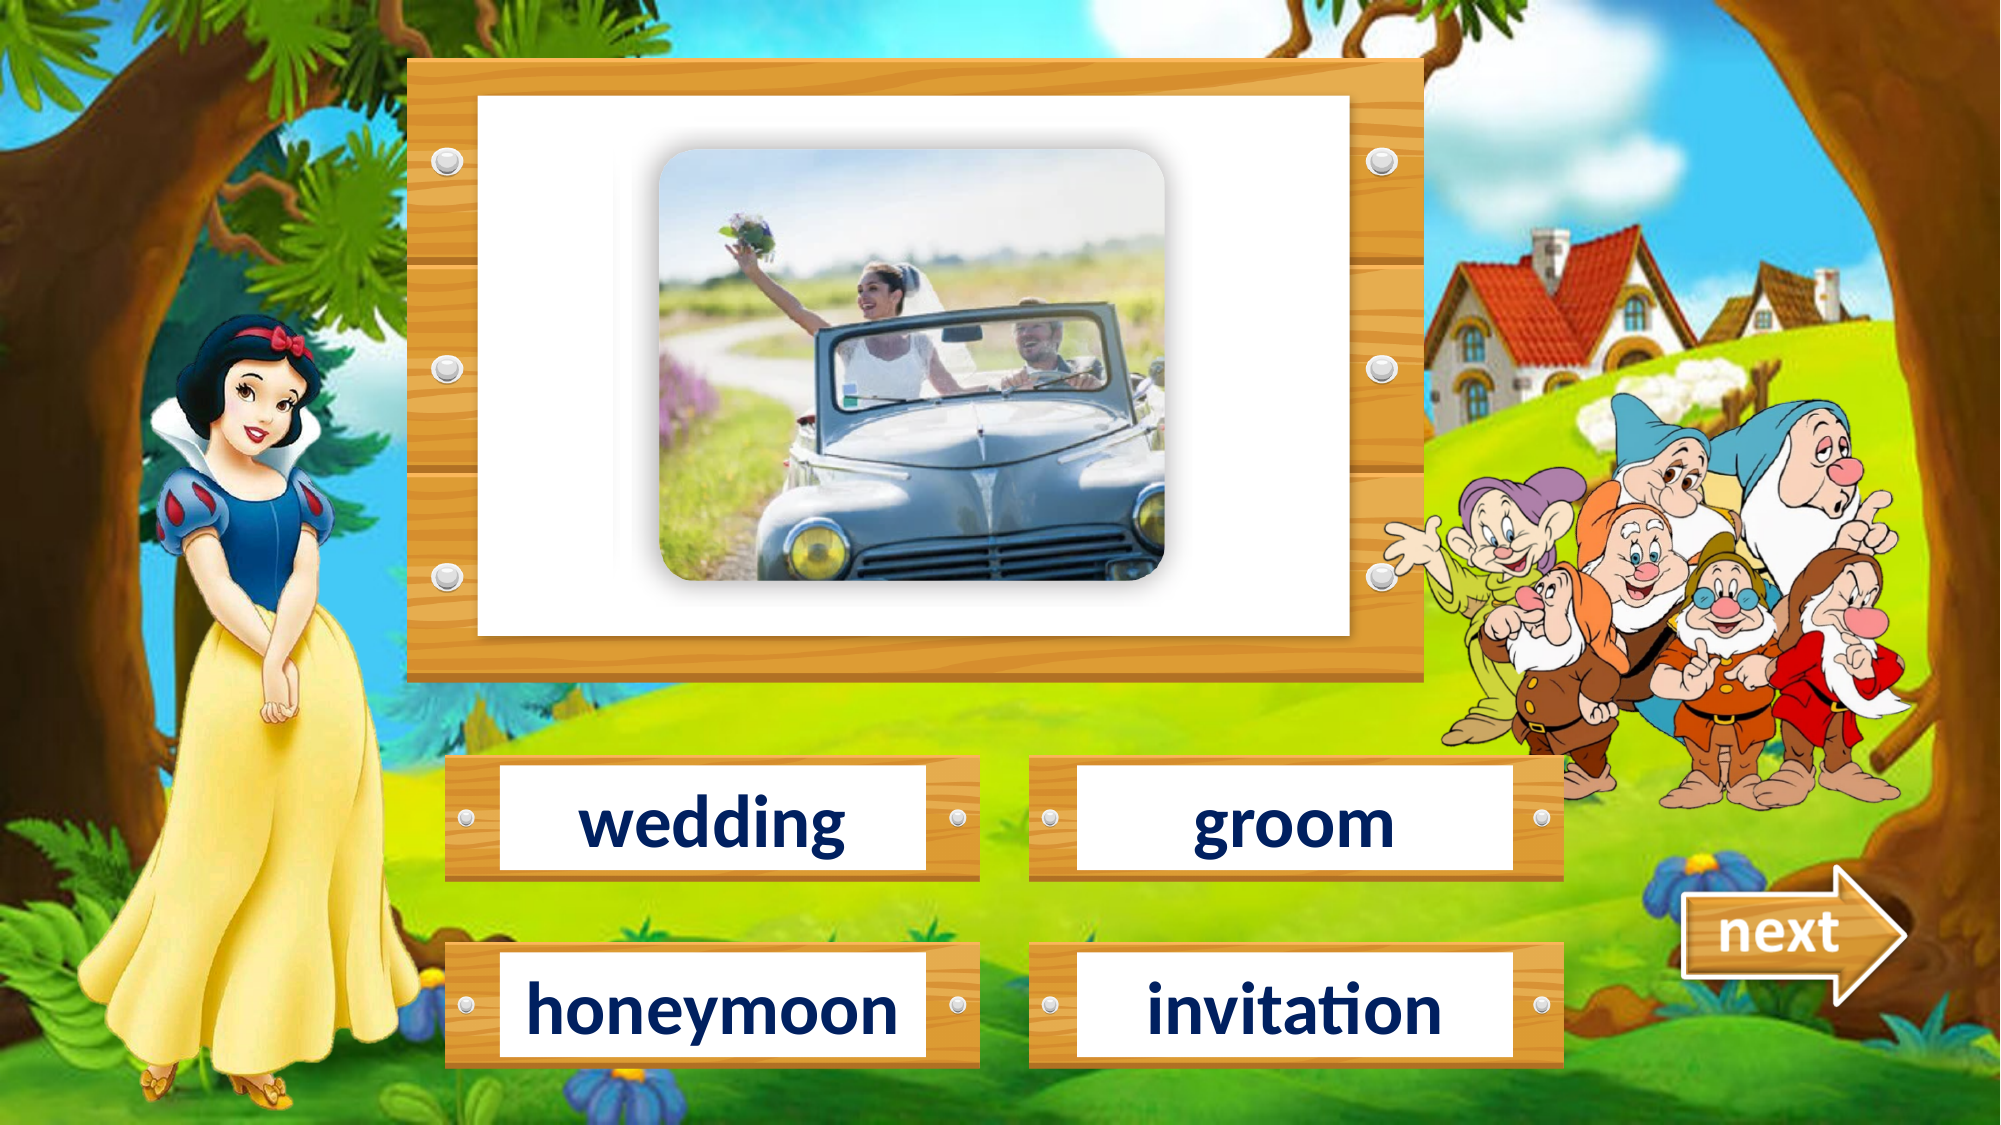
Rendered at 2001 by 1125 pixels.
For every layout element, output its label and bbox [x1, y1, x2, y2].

picture [1665, 850, 1924, 1025]
text_box [445, 755, 980, 882]
picture [613, 102, 1208, 625]
text_box [1029, 755, 1564, 882]
text_box [0, 0, 2000, 1125]
text_box [445, 942, 980, 1069]
text_box [1029, 942, 1564, 1069]
